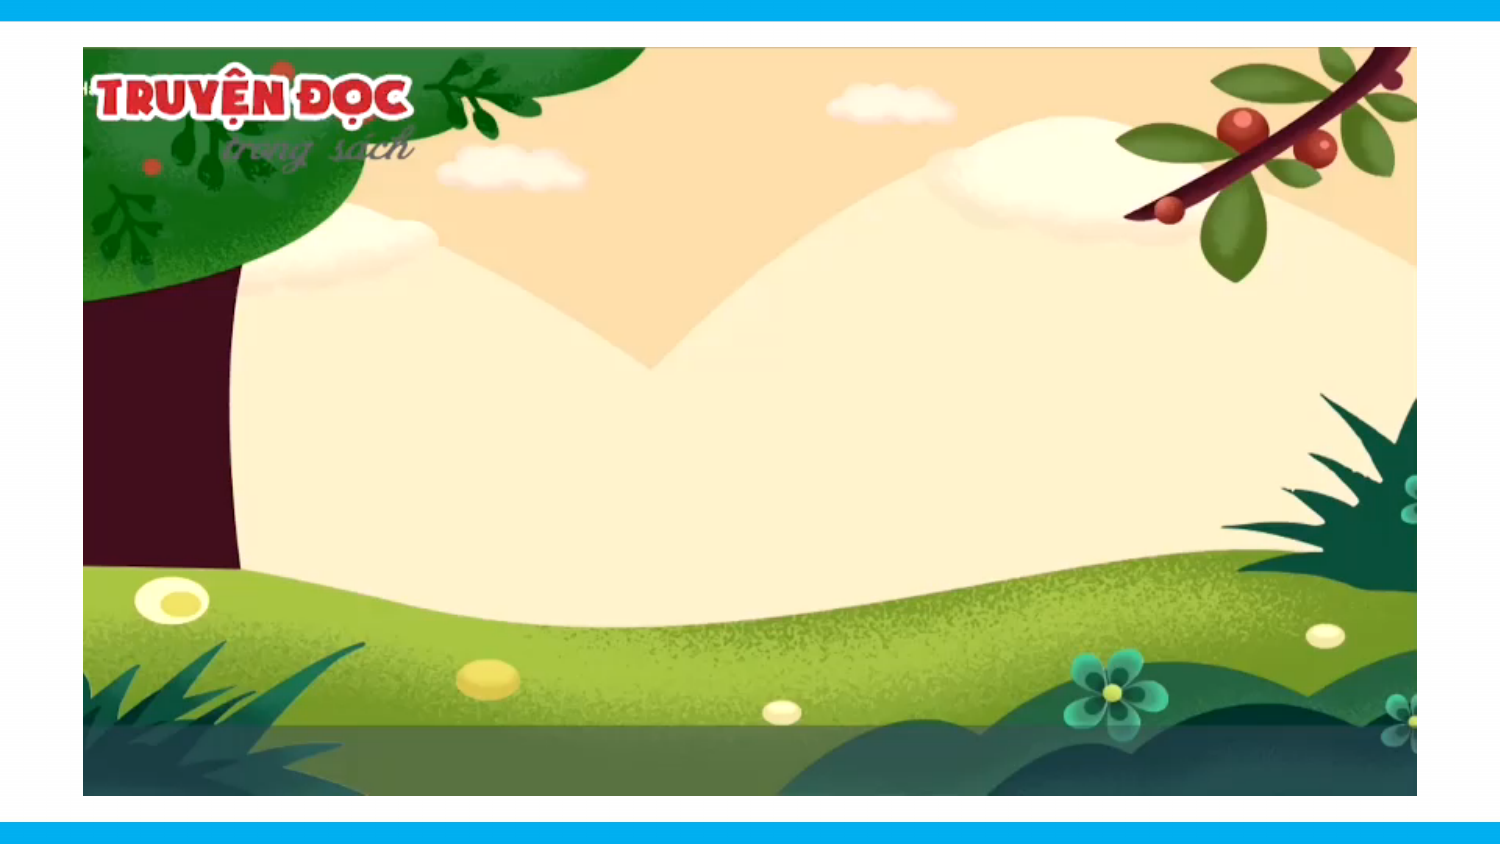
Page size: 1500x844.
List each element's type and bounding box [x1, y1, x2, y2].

picture [0, 22, 1500, 822]
text_box [82, 46, 1418, 798]
